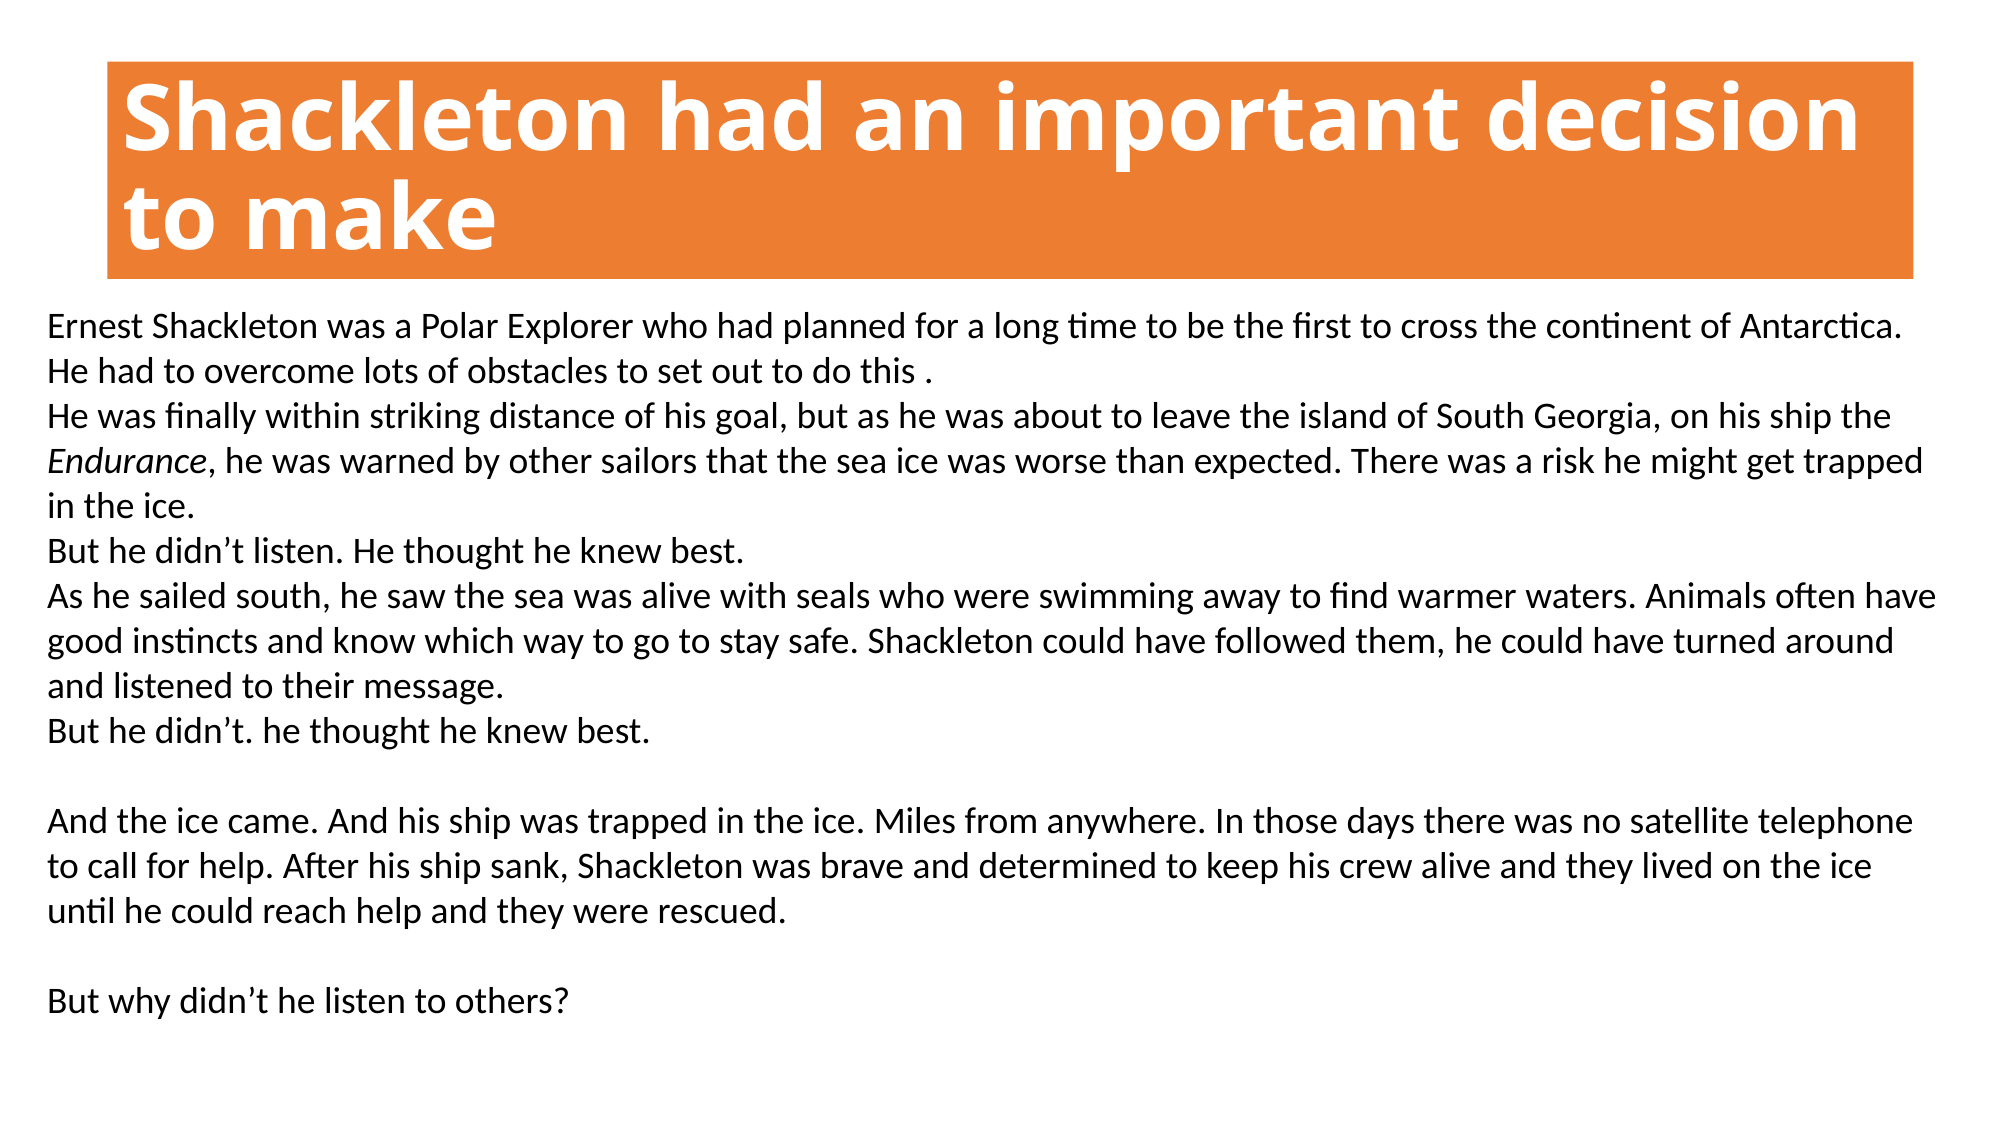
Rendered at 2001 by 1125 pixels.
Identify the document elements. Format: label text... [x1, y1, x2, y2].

text_box Ernest Shackleton was a Polar Explorer who had planned for a long time to be the first to cross the continent of Antarctica. He had to overcome lots of obstacles to set out to do this . He was finally within striking distance of his goal, but as he was about to leave the island of South Georgia, on his ship the Endurance, he was warned by other sailors that the sea ice was worse than expected. There was a risk he might get trapped in the ice. But he didn’t listen. He thought he knew best. As he sailed south, he saw the sea was alive with seals who were swimming away to find warmer waters. Animals often have good instincts and know which way to go to stay safe. Shackleton could have followed them, he could have turned around and listened to their message. But he didn’t. he thought he knew best. And the ice came. And his ship was trapped in the ice. Miles from anywhere. In those days there was no satellite telephone to call for help. After his ship sank, Shackleton was brave and determined to keep his crew alive and they lived on the ice until he could reach help and they were rescued. But why didn’t he listen to others? [32, 293, 1967, 1029]
title Shackleton had an important decision to make [107, 61, 1914, 279]
